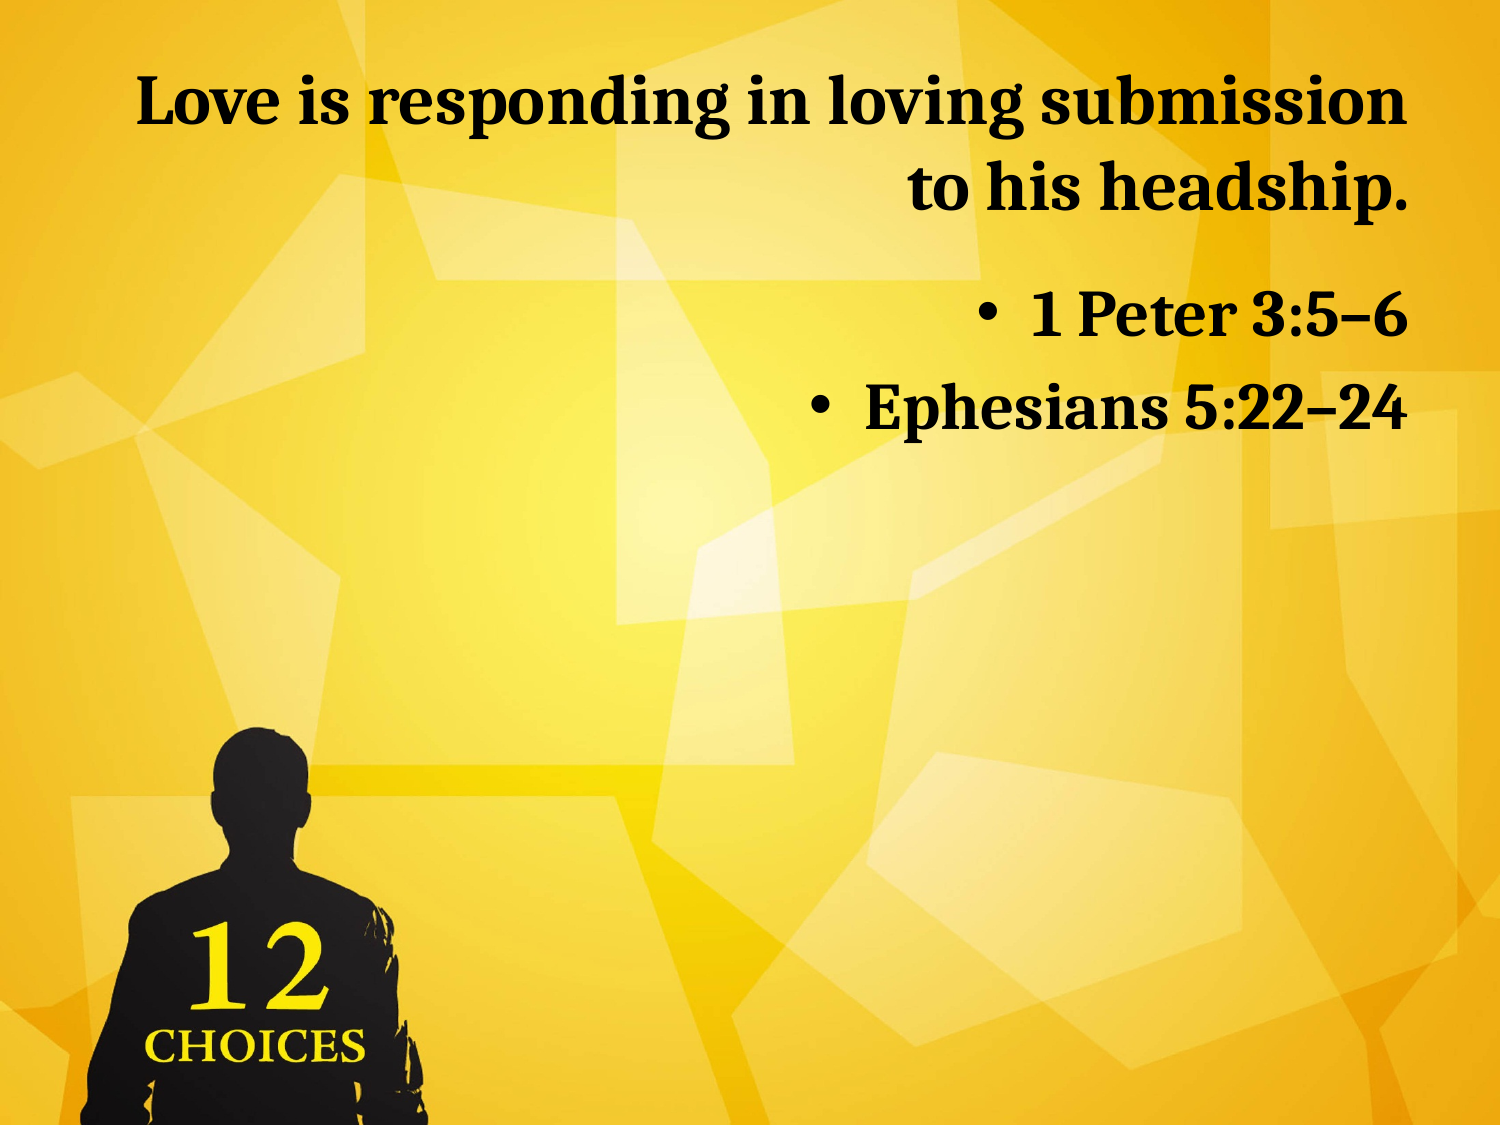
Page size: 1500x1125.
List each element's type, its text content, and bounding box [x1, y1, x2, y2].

title Love is responding in loving submission to his headship. [75, 45, 1425, 233]
picture [0, 0, 1500, 1125]
list 1 Peter 3:5–6 Ephesians 5:22–24 [75, 262, 1425, 1005]
